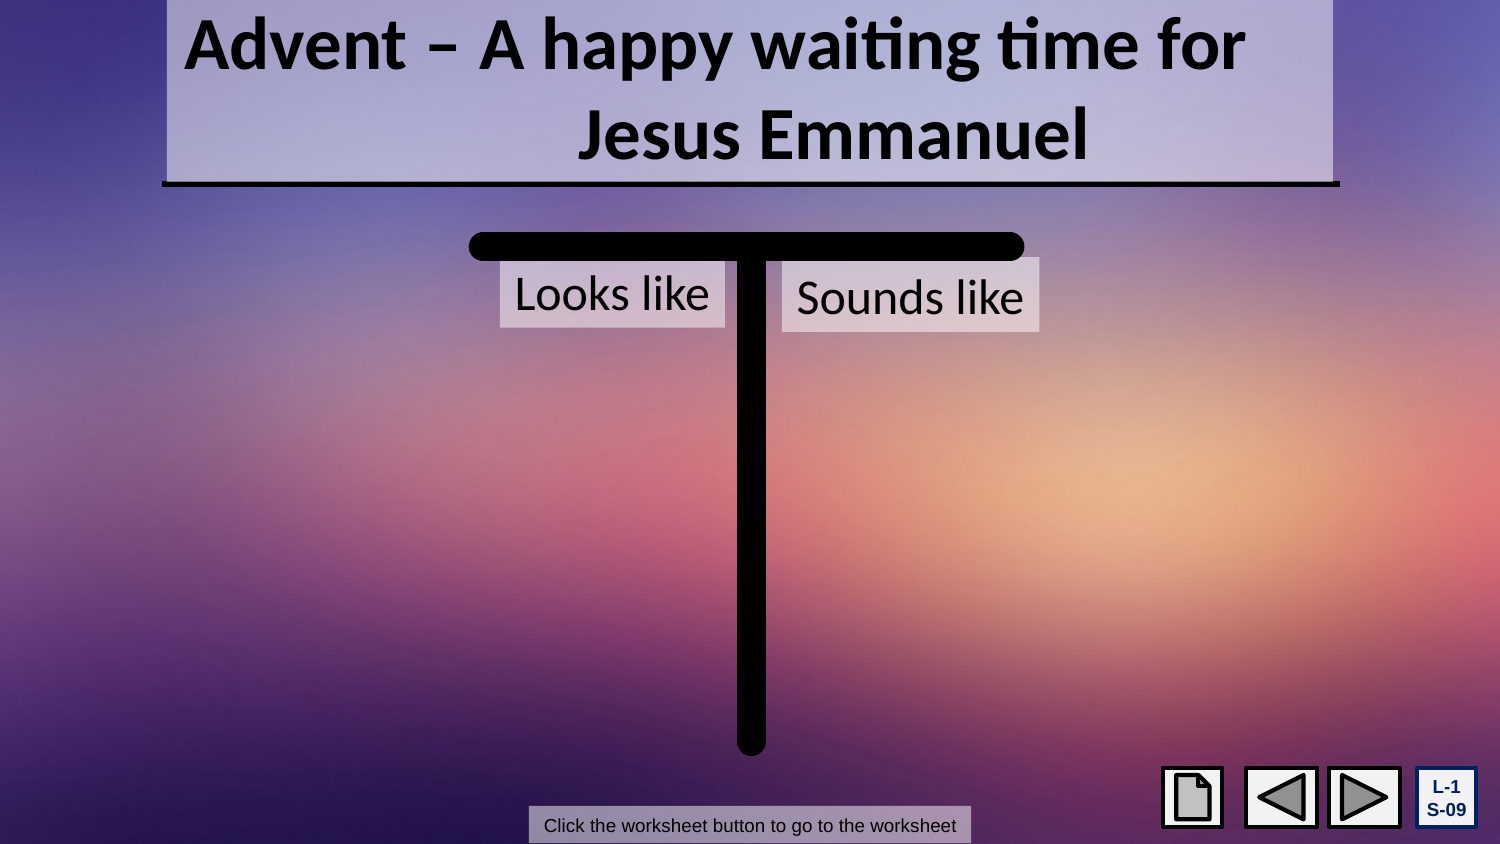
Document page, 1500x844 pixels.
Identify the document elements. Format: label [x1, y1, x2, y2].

text_box [482, 246, 1010, 742]
picture [0, 0, 1500, 844]
